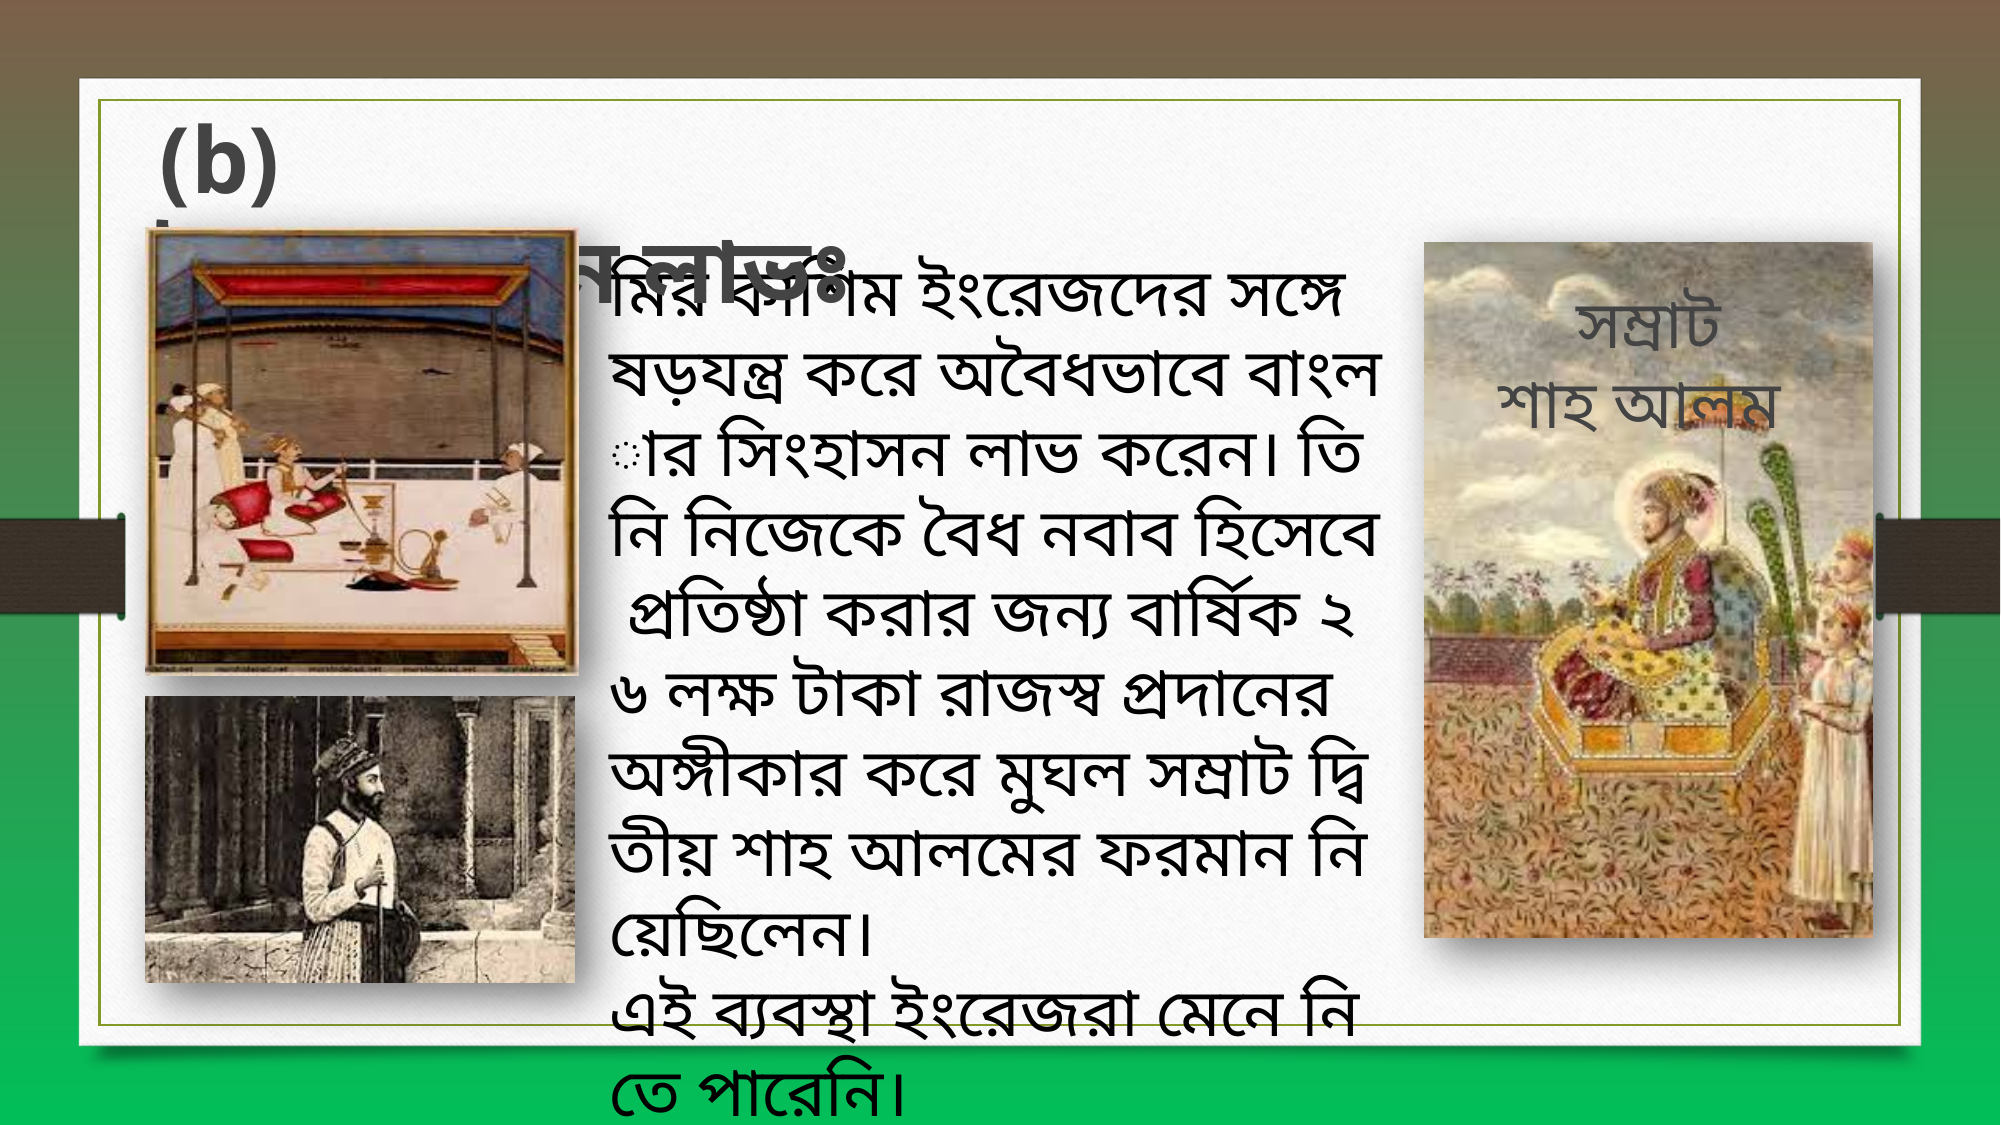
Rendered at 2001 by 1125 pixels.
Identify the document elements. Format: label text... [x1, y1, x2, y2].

text_box (b) বৈধ ফরমান লাভঃ [145, 94, 889, 330]
text_box মির কাশিম ইংরেজদের সঙ্গে ষড়যন্ত্র করে অবৈধভাবে বাংলার সিংহাসন লাভ করেন। তিনি নিজেকে বৈধ নবাব হিসেবে প্রতিষ্ঠা করার জন্য বার্ষিক ২৬ লক্ষ টাকা রাজস্ব প্রদানের অঙ্গীকার করে মুঘল সম্রাট দ্বিতীয় শাহ আলমের ফরমান নিয়েছিলেন। এই ব্যবস্থা ইংরেজরা মেনে নিতে পারেনি। [595, 242, 1408, 1125]
picture [0, 0, 2001, 1125]
